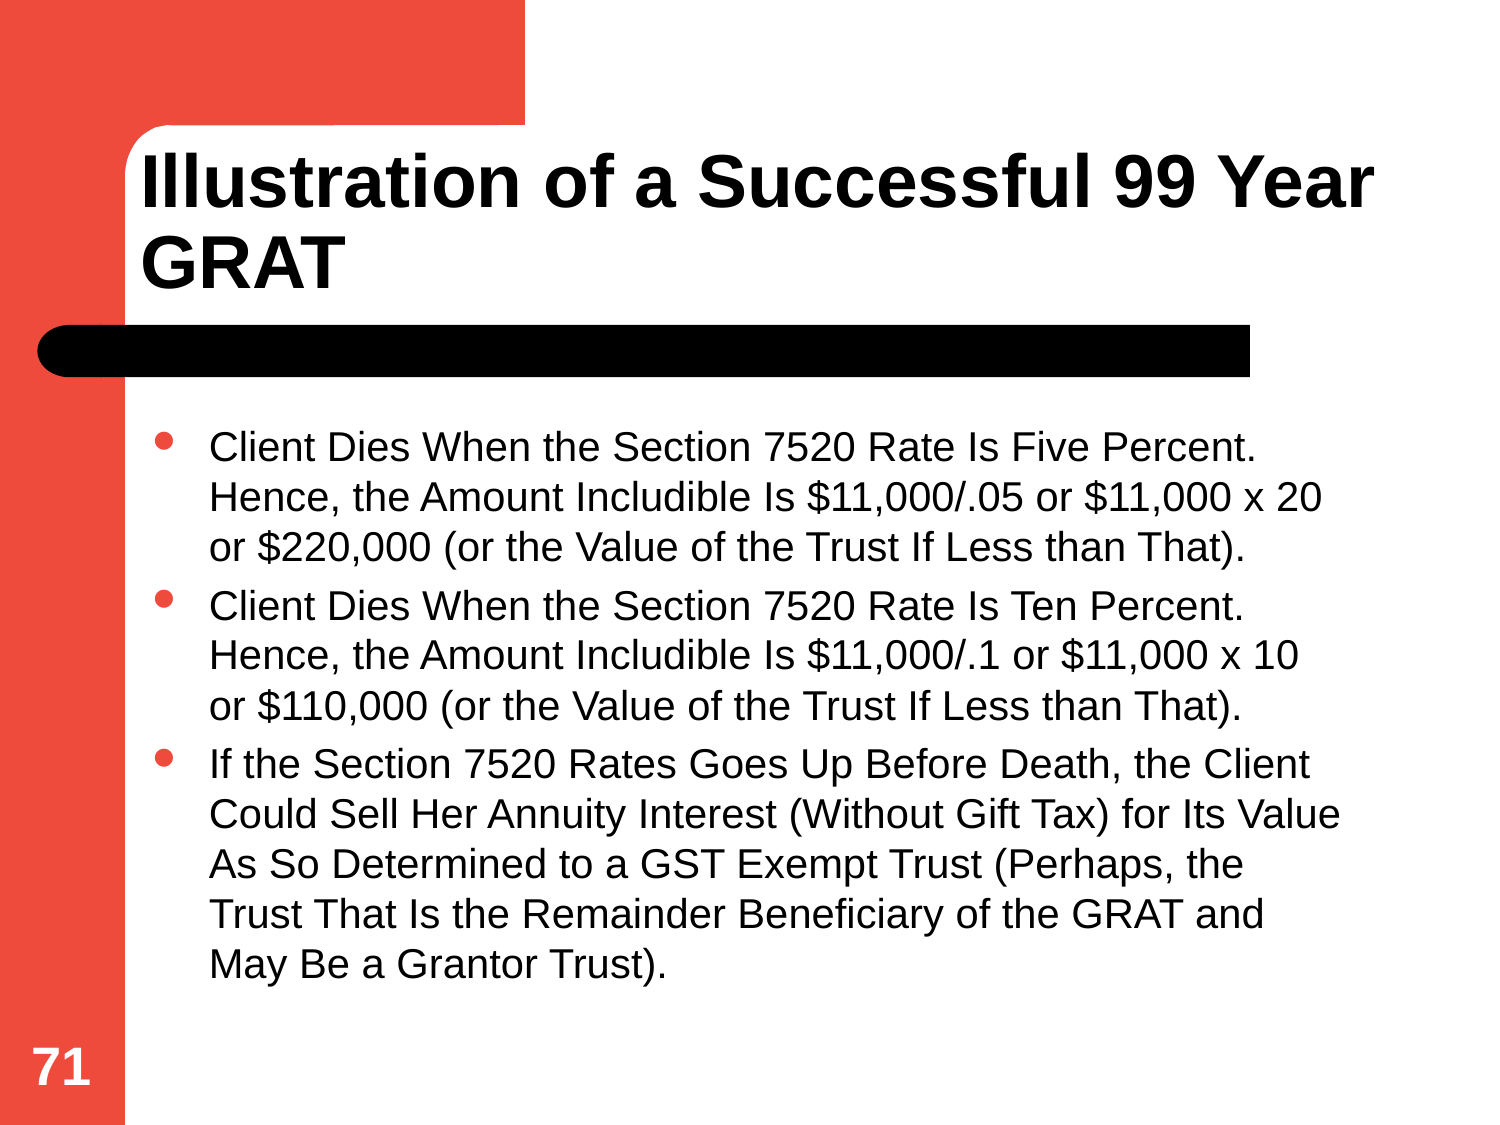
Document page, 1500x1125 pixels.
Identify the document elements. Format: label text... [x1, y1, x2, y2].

title Illustration of a Successful 99 Year GRAT [125, 125, 1425, 313]
list Client Dies When the Section 7520 Rate Is Five Percent. Hence, the Amount Includible Is $11,000/.05 or $11,000 x 20 or $220,000 (or the Value of the Trust If Less than That). Client Dies When the Section 7520 Rate Is Ten Percent. Hence, the Amount Includible Is $11,000/.1 or $11,000 x 10 or $110,000 (or the Value of the Trust If Less than That). If the Section 7520 Rates Goes Up Before Death, the Client Could Sell Her Annuity Interest (Without Gift Tax) for Its Value As So Determined to a GST Exempt Trust (Perhaps, the Trust That Is the Remainder Beneficiary of the GRAT and May Be a Grantor Trust). [137, 412, 1363, 999]
slide_number 71 [13, 1023, 111, 1105]
